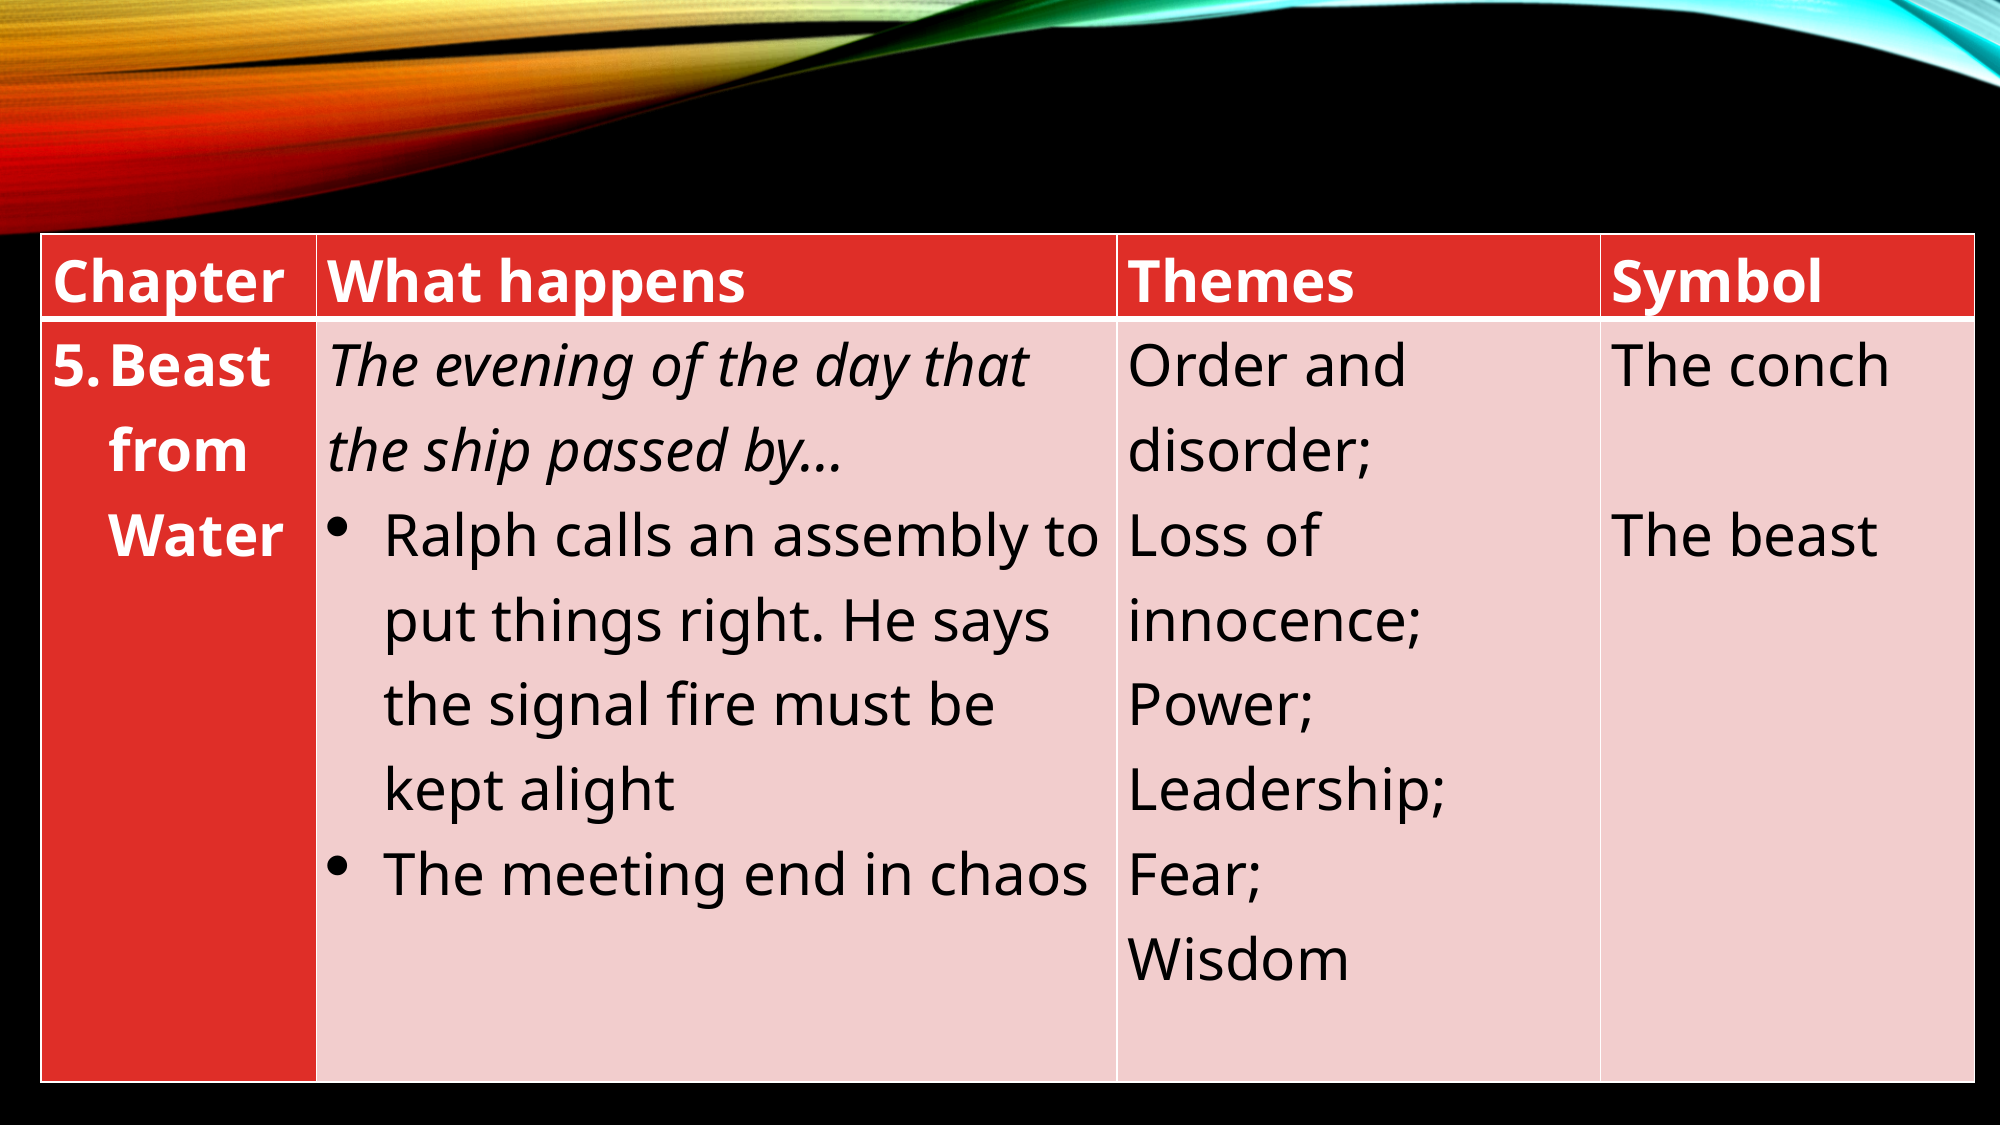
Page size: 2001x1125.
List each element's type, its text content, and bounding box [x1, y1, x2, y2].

table_cell The evening of the day that the ship passed by… Ralph calls an assembly to put things right. He says the signal fire must be kept alight The meeting end in chaos [317, 322, 1116, 1081]
table_cell Beast from Water [42, 322, 316, 1081]
table_cell The conch The beast [1601, 322, 1974, 1081]
picture [0, 0, 2000, 237]
table_header Chapter [42, 235, 316, 316]
table_header Symbol [1601, 235, 1974, 316]
table_cell Order and disorder; Loss of innocence; Power; Leadership; Fear; Wisdom [1118, 322, 1600, 1081]
table_header What happens [317, 235, 1116, 316]
table_header Themes [1118, 235, 1600, 316]
